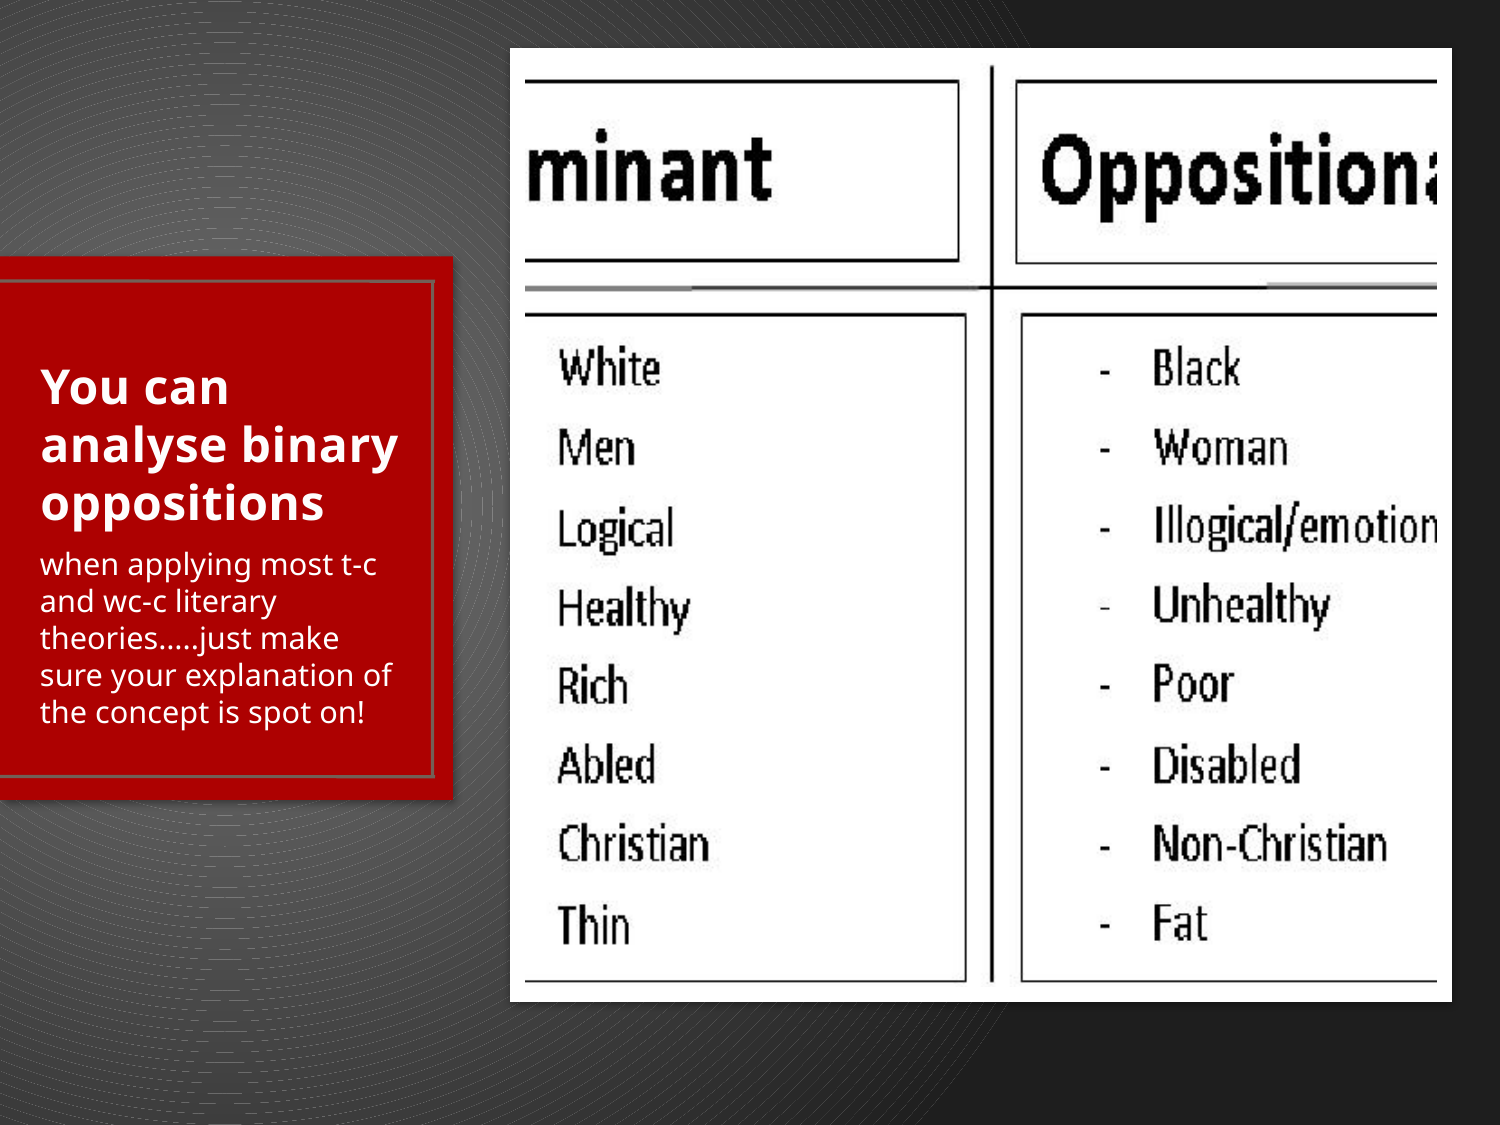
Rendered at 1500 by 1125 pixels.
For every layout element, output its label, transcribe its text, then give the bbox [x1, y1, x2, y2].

list when applying most t-c and wc-c literary theories…..just make sure your explanation of the concept is spot on! [24, 537, 415, 763]
picture [524, 62, 1438, 988]
title You can analyse binary oppositions [25, 312, 416, 538]
